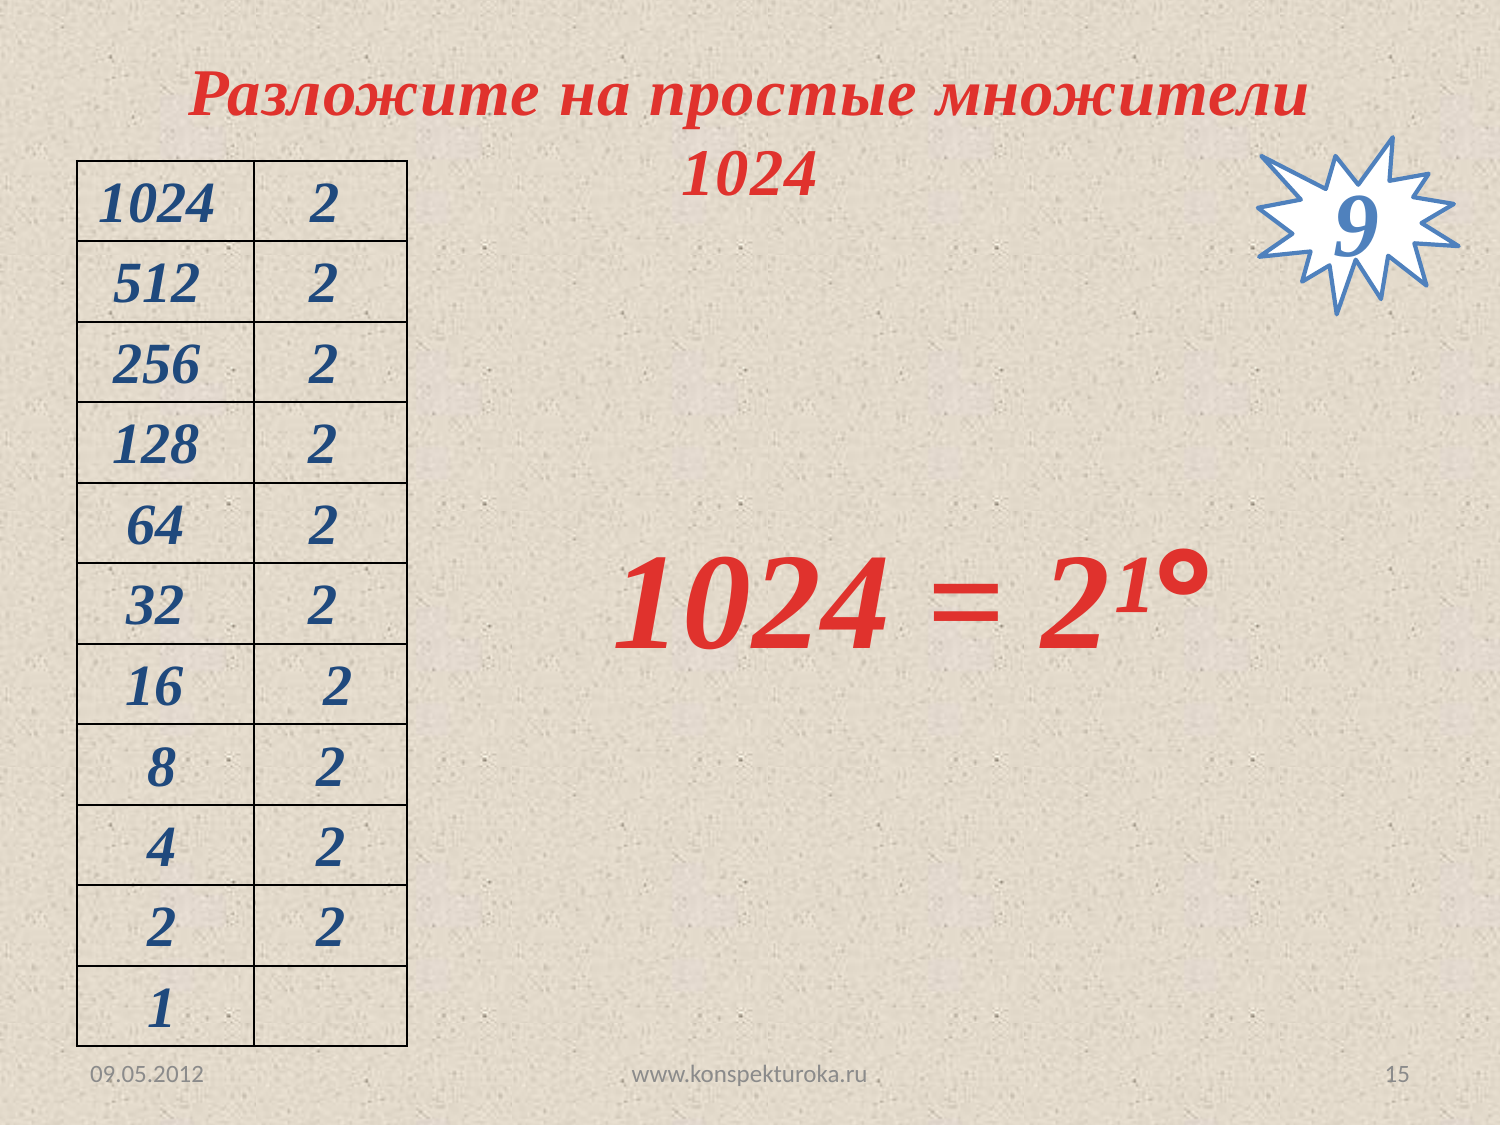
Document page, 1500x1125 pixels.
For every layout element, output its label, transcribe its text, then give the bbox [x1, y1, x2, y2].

table_cell 16 [78, 645, 253, 723]
table_cell 2 [255, 886, 406, 965]
table_cell 128 [78, 403, 253, 482]
table_cell 2 [255, 645, 406, 723]
slide_number 15 [1074, 1042, 1425, 1103]
table_cell 2 [255, 403, 406, 482]
table_header 1024 [78, 162, 253, 240]
text_box 9 [1255, 135, 1461, 317]
table_cell 2 [255, 484, 406, 562]
table_cell 512 [78, 242, 253, 321]
text_box Разложите на простые множители 1024 [112, 41, 1388, 216]
table_cell 2 [78, 886, 253, 965]
table_cell 2 [255, 242, 406, 321]
table_cell 4 [78, 806, 253, 884]
table_cell [255, 967, 406, 1045]
table_cell 2 [255, 564, 406, 643]
text_box 1024 = 2¹° [597, 503, 1229, 684]
picture [0, 0, 1500, 1125]
table_header 2 [255, 162, 406, 240]
table_cell 1 [78, 967, 253, 1045]
table_cell 2 [255, 725, 406, 804]
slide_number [75, 1042, 425, 1103]
footer www.konspekturoka.ru [512, 1042, 988, 1103]
table_cell 32 [78, 564, 253, 643]
table_cell 256 [78, 323, 253, 401]
table_cell 2 [255, 323, 406, 401]
table_cell 64 [78, 484, 253, 562]
table_cell 2 [255, 806, 406, 884]
table_cell 8 [78, 725, 253, 804]
